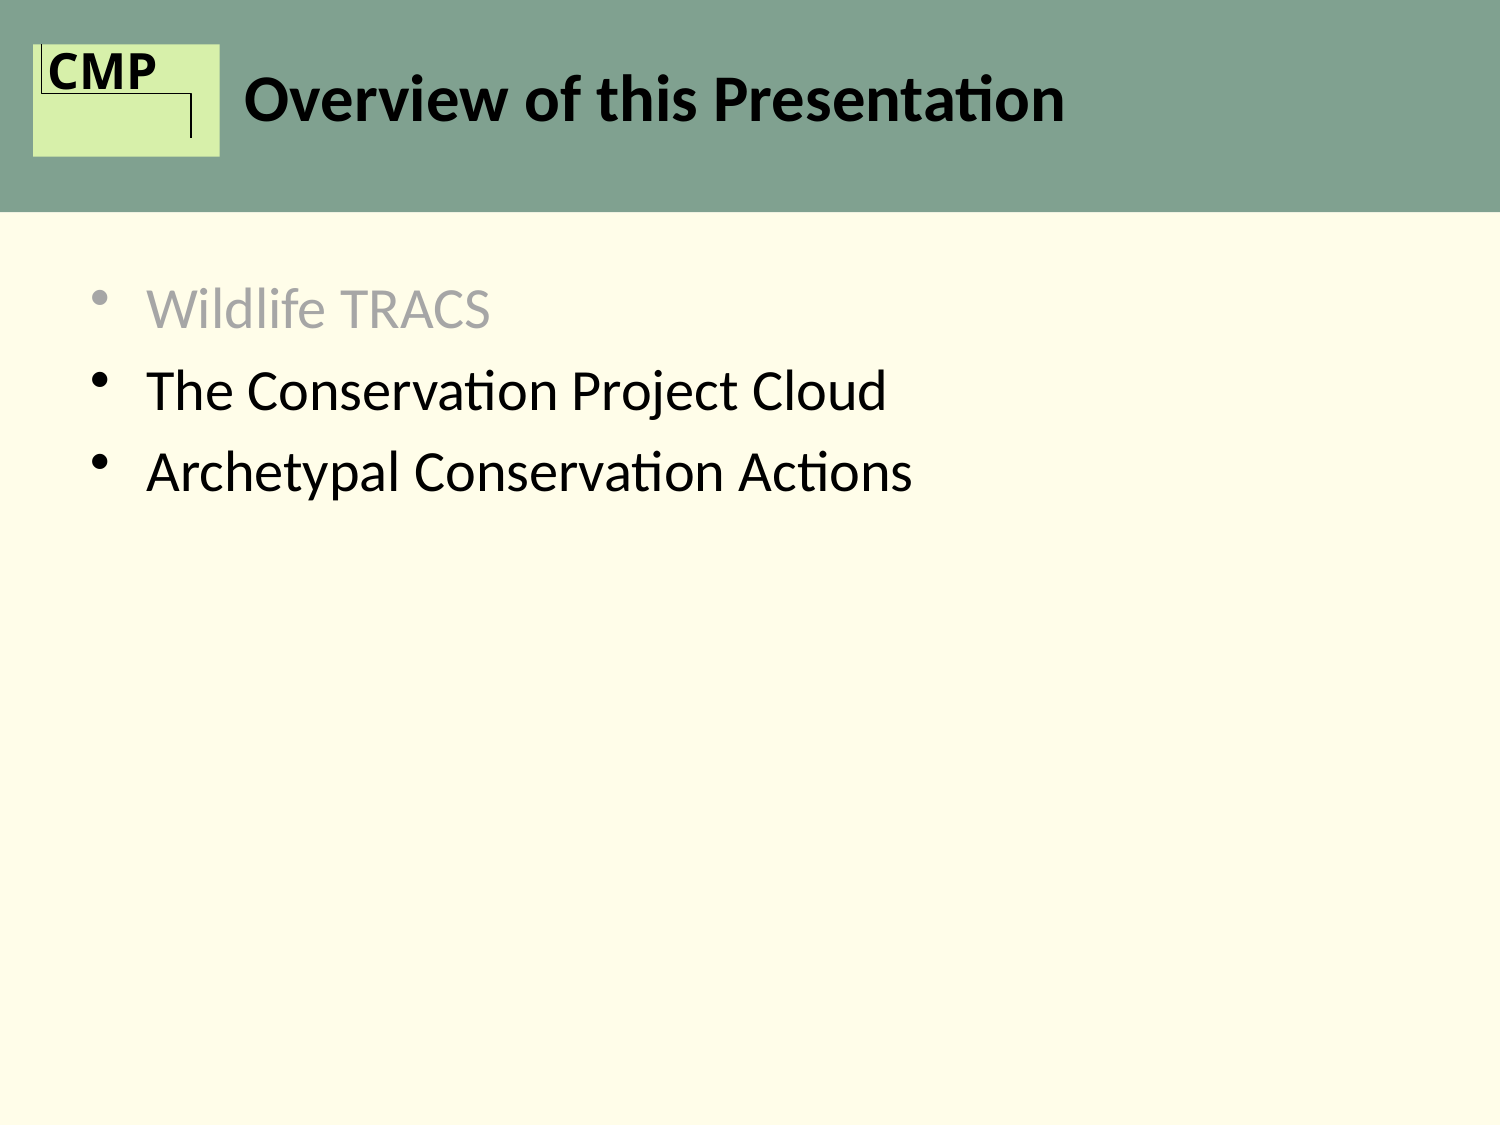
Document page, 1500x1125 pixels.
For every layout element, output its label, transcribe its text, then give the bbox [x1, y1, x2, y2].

list Wildlife TRACS The Conservation Project Cloud Archetypal Conservation Actions [74, 262, 1426, 1006]
title Overview of this Presentation [229, 16, 1426, 173]
